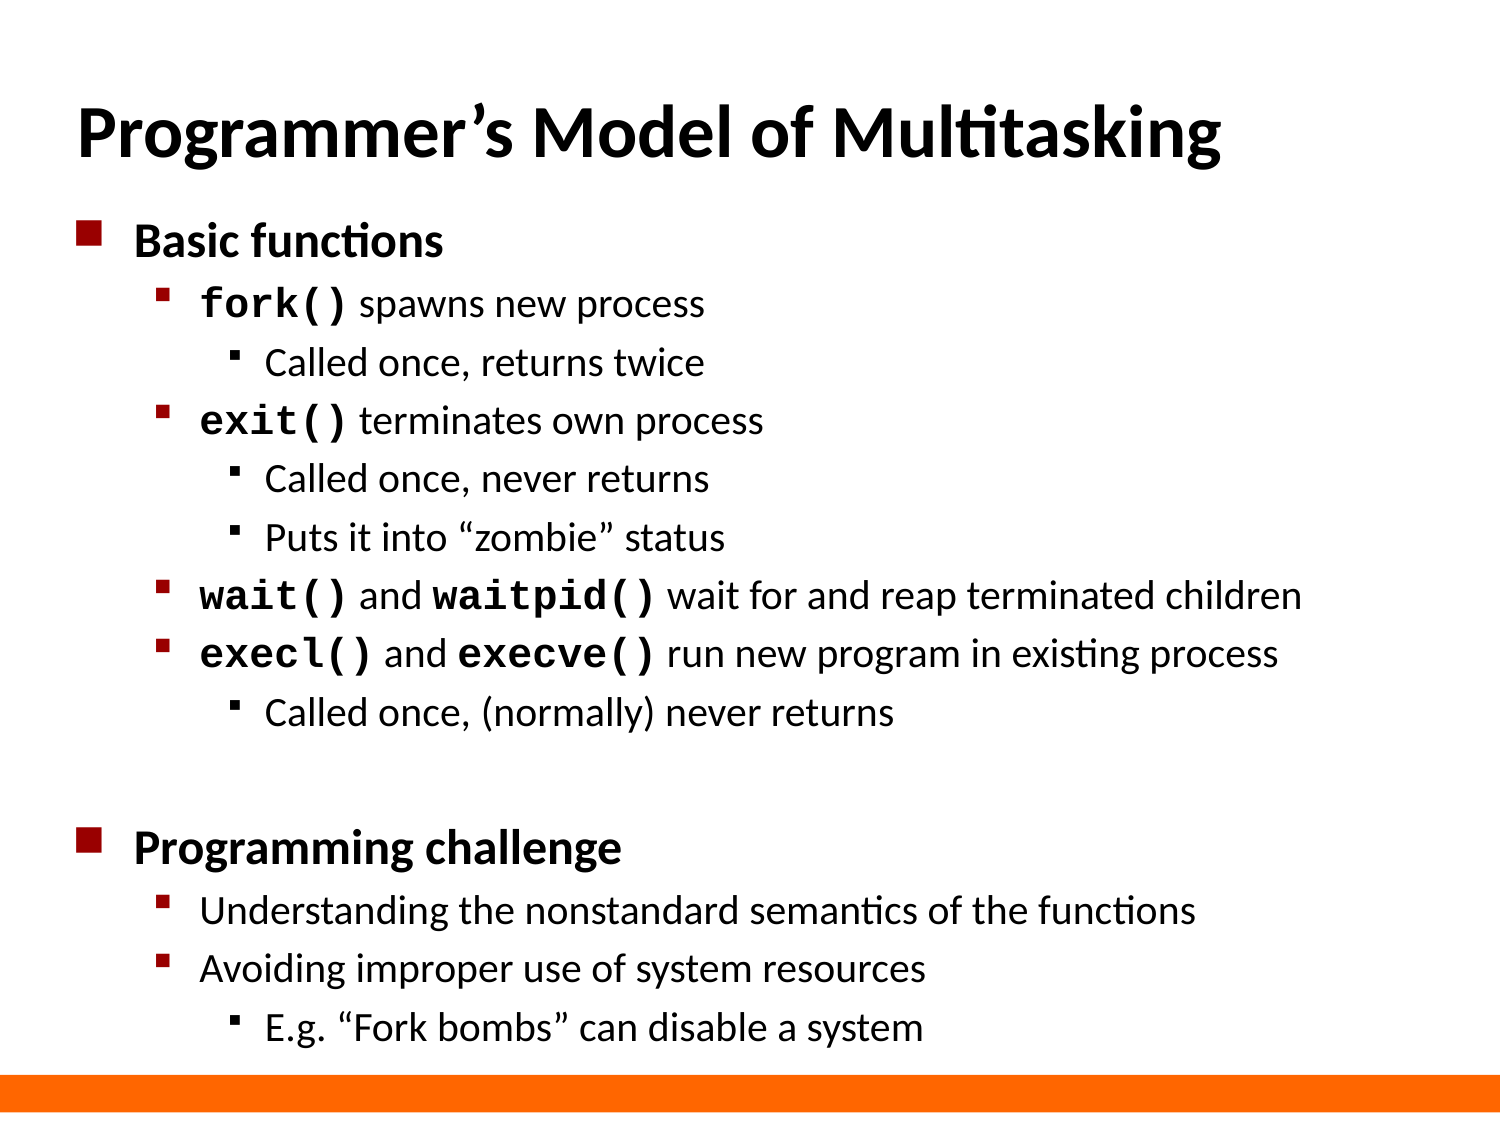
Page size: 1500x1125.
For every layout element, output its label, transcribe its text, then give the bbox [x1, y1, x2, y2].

title Programmer’s Model of Multitasking [62, 80, 1492, 176]
list Basic functions fork() spawns new process Called once, returns twice exit() terminates own process Called once, never returns Puts it into “zombie” status wait() and waitpid() wait for and reap terminated children execl() and execve() run new program in existing process Called once, (normally) never returns Programming challenge Understanding the nonstandard semantics of the functions Avoiding improper use of system resources E.g. “Fork bombs” can disable a system [62, 199, 1478, 1058]
